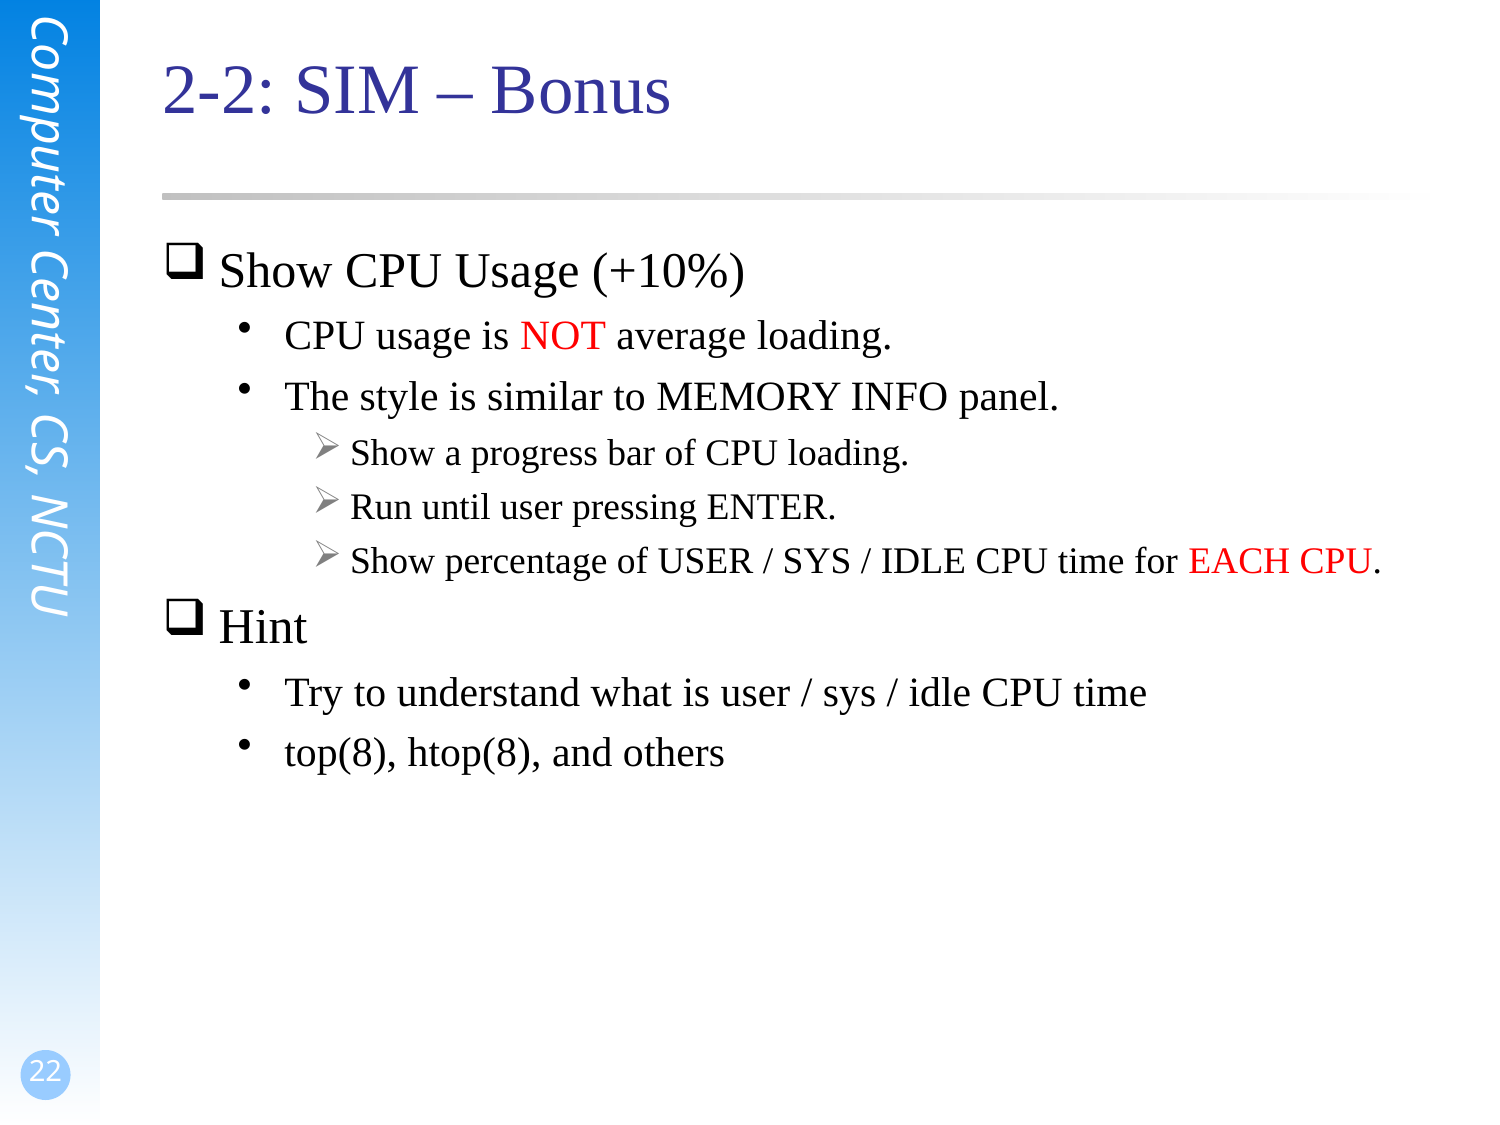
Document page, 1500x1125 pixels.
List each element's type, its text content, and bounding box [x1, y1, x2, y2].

list Show CPU Usage (+10%) CPU usage is NOT average loading. The style is similar to MEMORY INFO panel. Show a progress bar of CPU loading. Run until user pressing ENTER. Show percentage of USER / SYS / IDLE CPU time for EACH CPU. Hint Try to understand what is user / sys / idle CPU time top(8), htop(8), and others [162, 237, 1438, 1000]
title 2-2: SIM – Bonus [162, 42, 1438, 231]
